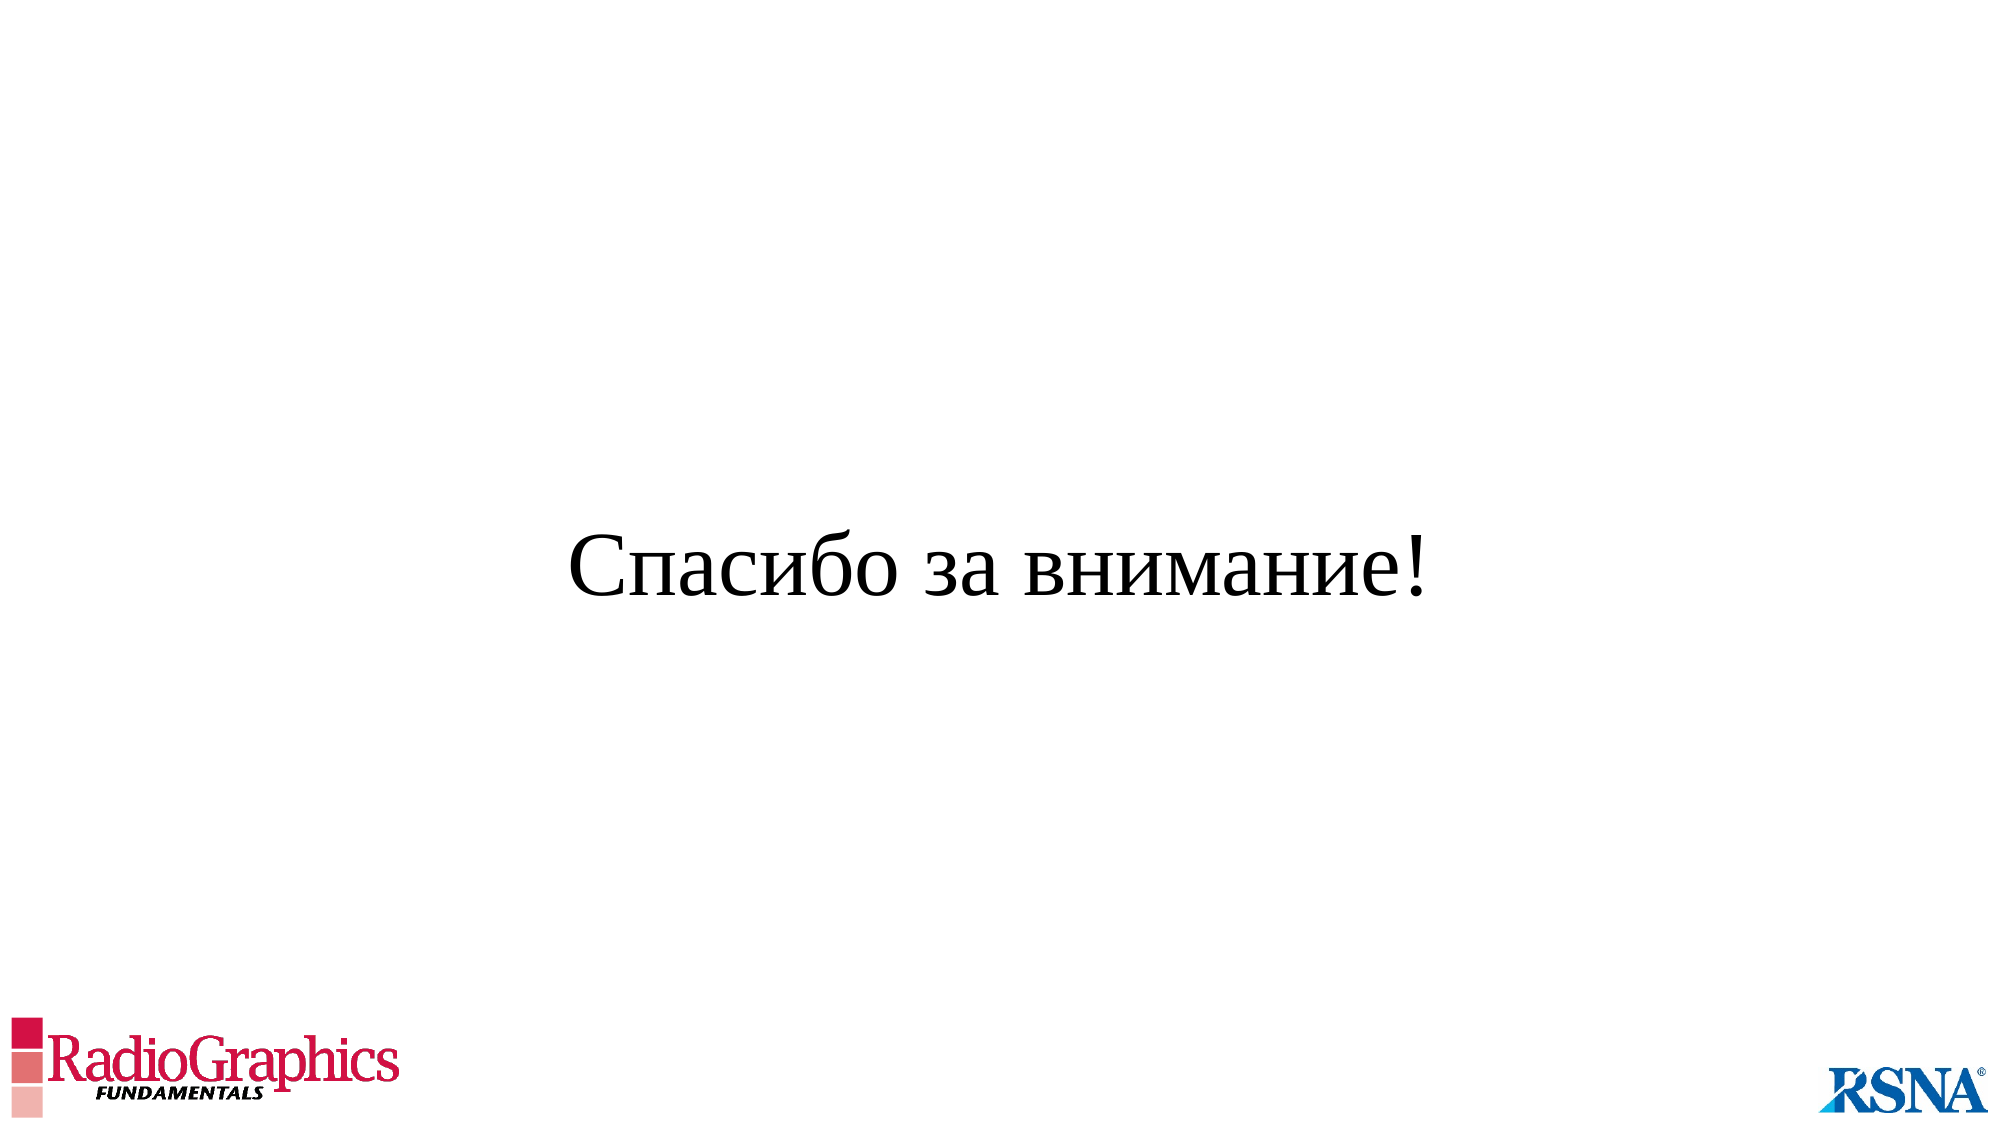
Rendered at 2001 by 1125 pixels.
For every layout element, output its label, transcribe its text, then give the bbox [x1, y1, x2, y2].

list Спасибо за внимание! [46, 150, 1954, 1018]
picture [1818, 1067, 1988, 1113]
picture [48, 1035, 399, 1100]
